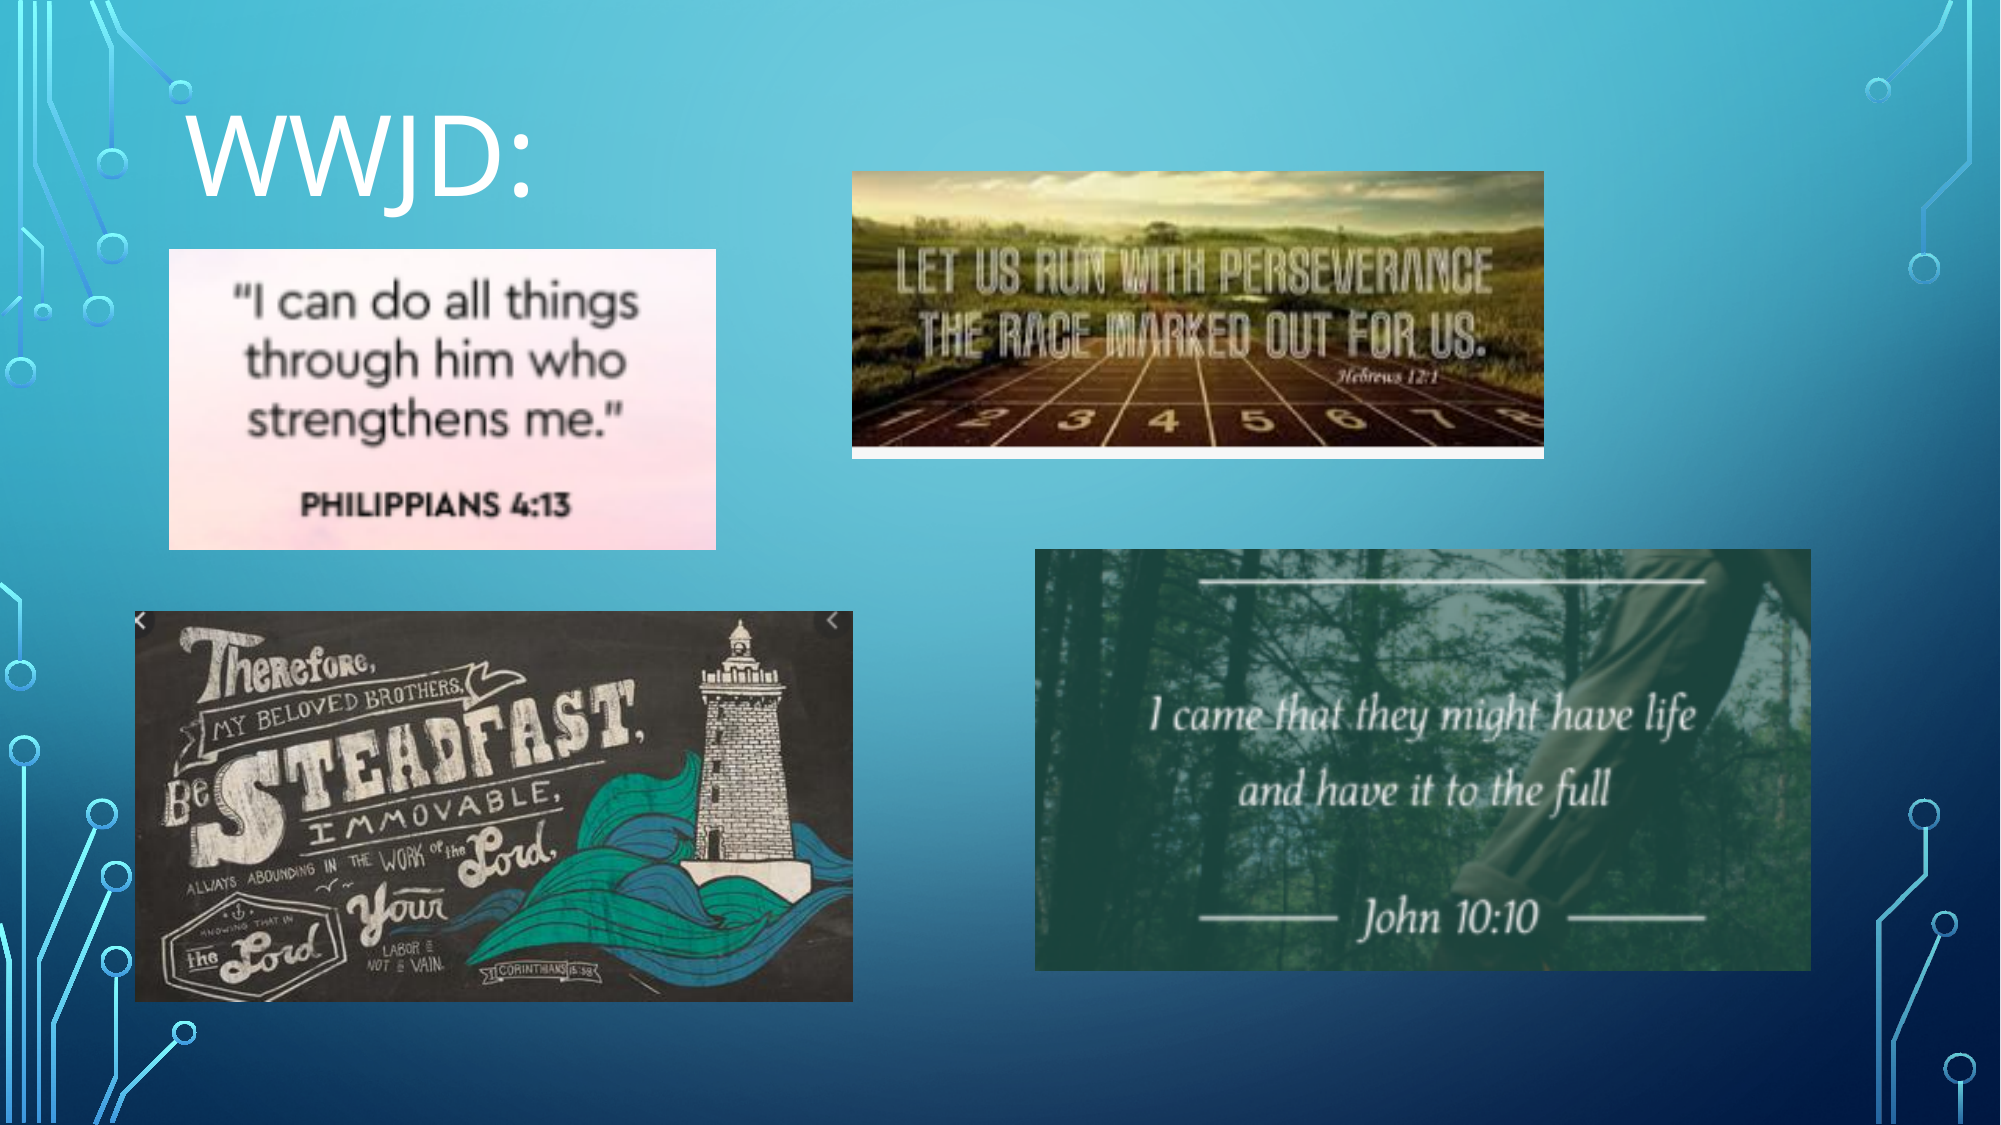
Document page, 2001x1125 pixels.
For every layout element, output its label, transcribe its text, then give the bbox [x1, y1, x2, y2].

text_box WWJD: [169, 77, 1901, 362]
picture [169, 249, 716, 551]
picture [135, 611, 854, 1003]
picture [1034, 549, 1811, 971]
picture [852, 170, 1544, 459]
